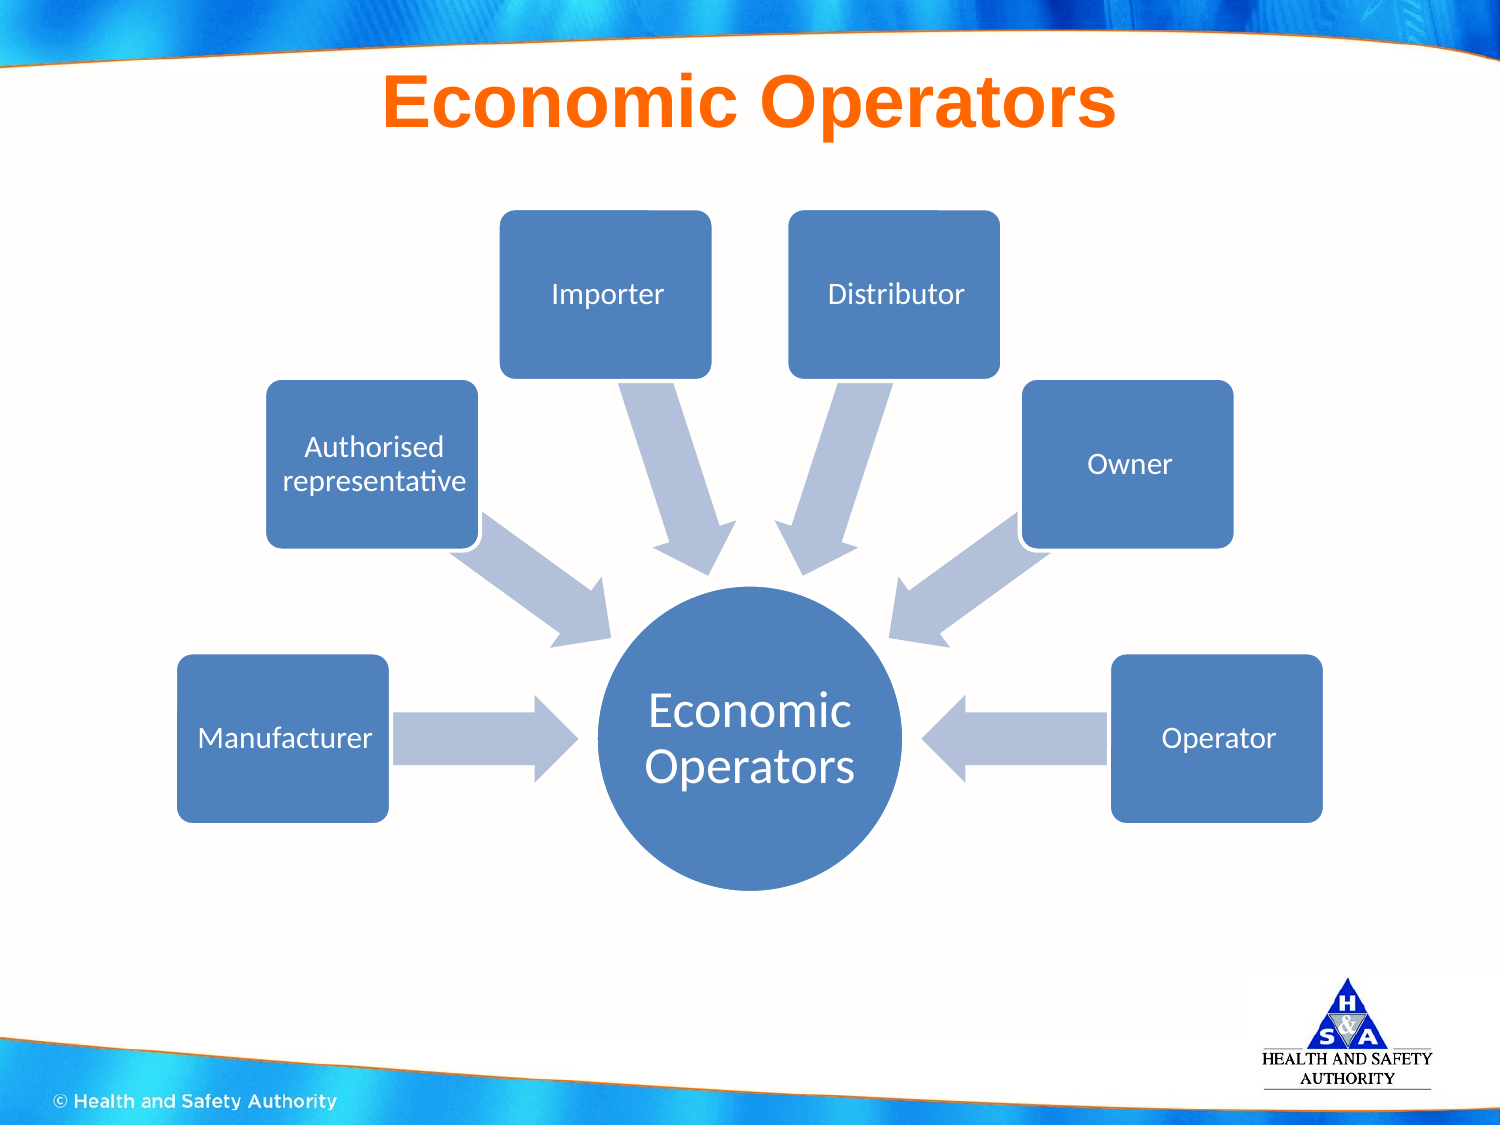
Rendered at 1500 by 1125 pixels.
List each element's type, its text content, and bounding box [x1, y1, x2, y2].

picture [0, 975, 1500, 1125]
title Economic Operators [75, 45, 1425, 149]
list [74, 207, 1426, 894]
picture [0, 0, 1500, 73]
